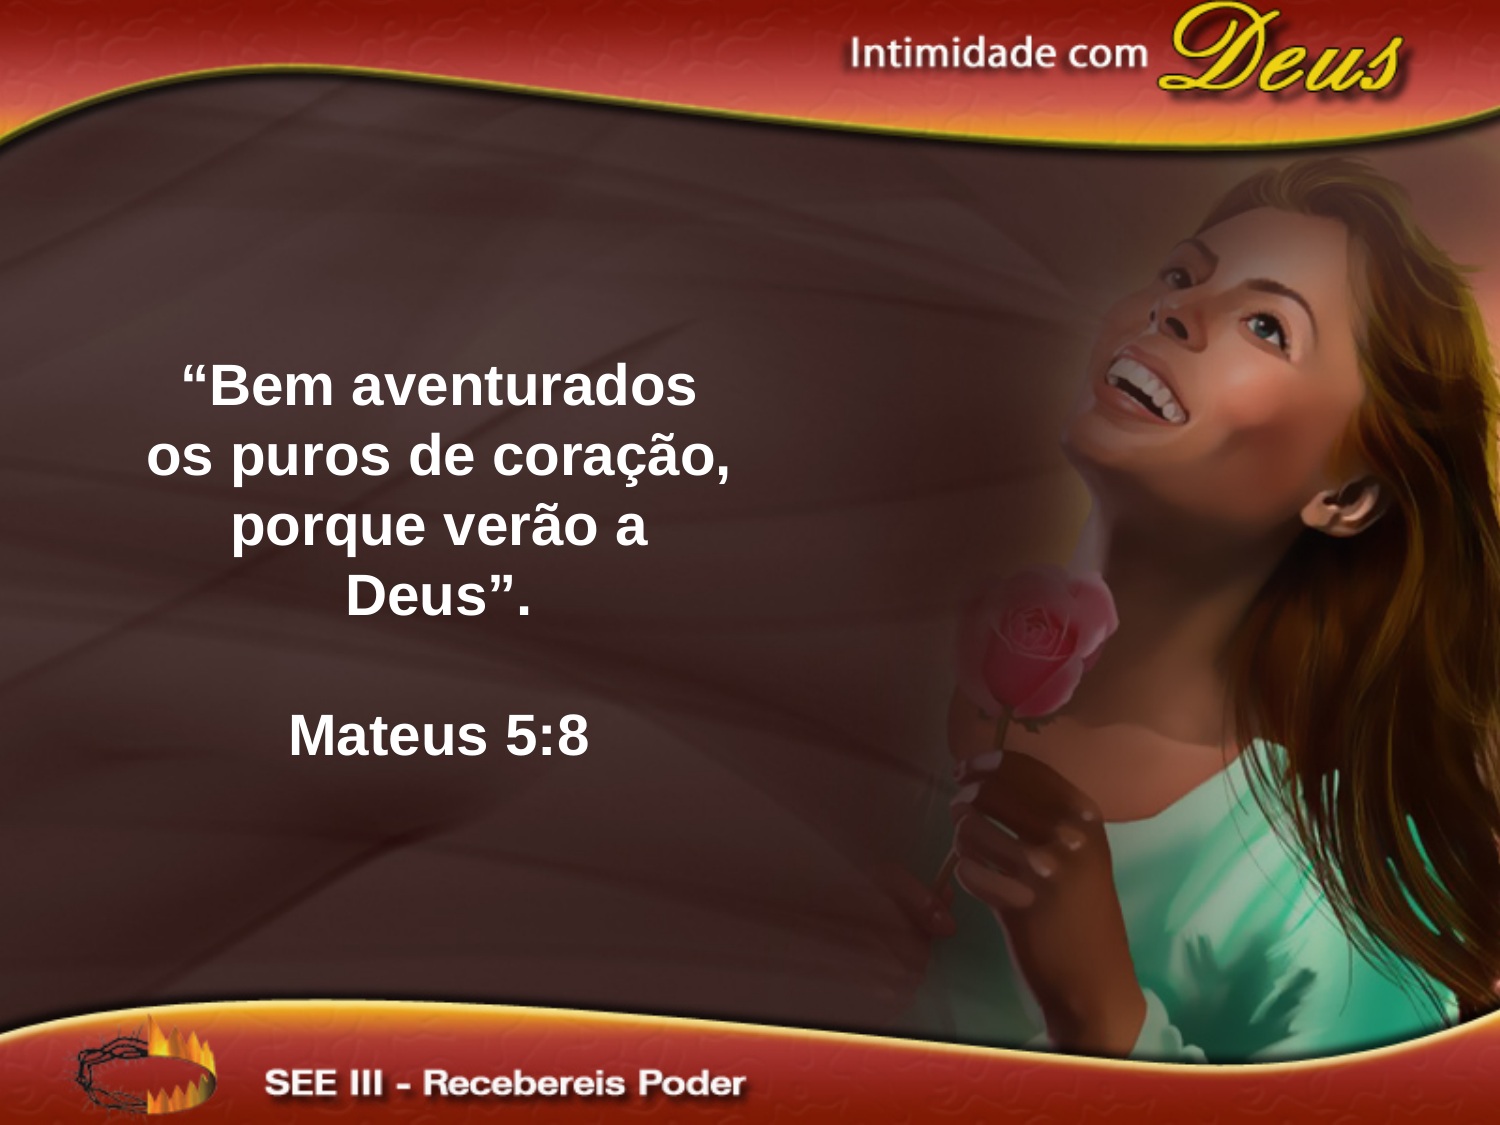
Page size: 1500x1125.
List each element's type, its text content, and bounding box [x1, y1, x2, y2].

picture [0, 0, 1500, 1125]
text_box “Bem aventurados os puros de coração, porque verão a Deus”. Mateus 5:8 [128, 339, 750, 845]
